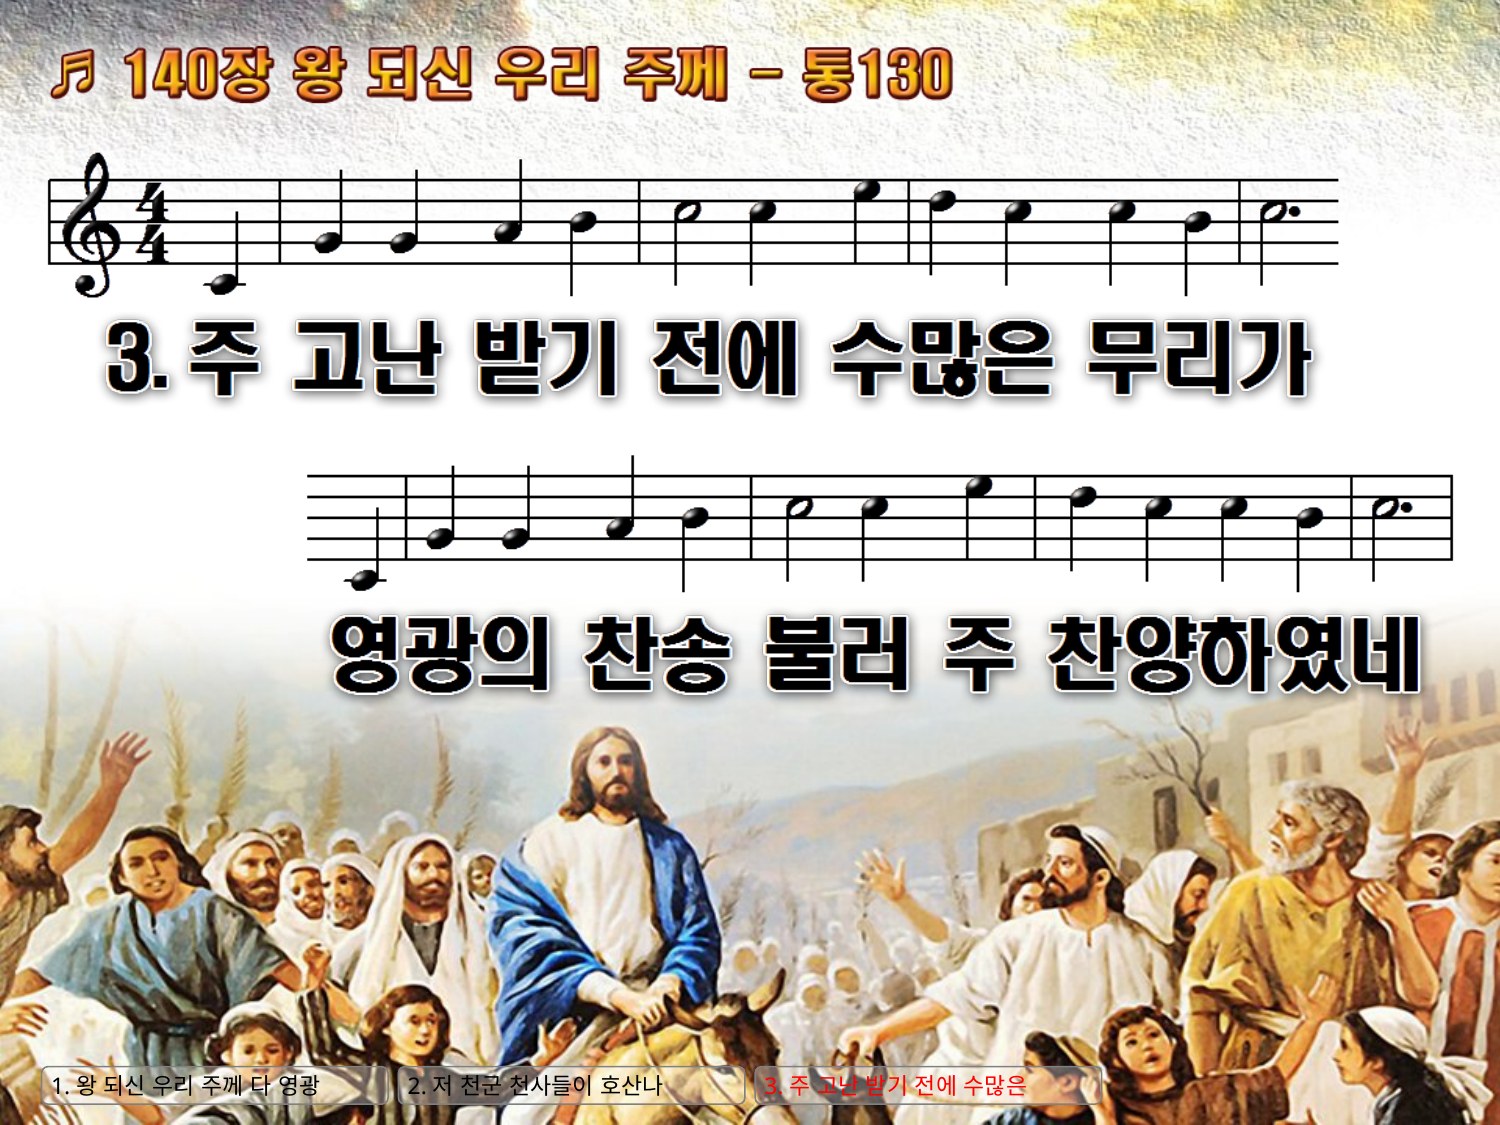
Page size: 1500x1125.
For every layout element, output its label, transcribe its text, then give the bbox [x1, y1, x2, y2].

text_box 2.저 천군 천사들이 호산나 [398, 1066, 745, 1105]
text_box 3.주 고난 받기 전에 수많은 [755, 1066, 1102, 1105]
picture [0, 0, 1500, 1125]
text_box 1.왕 되신 우리 주께 다 영광 [41, 1066, 389, 1105]
